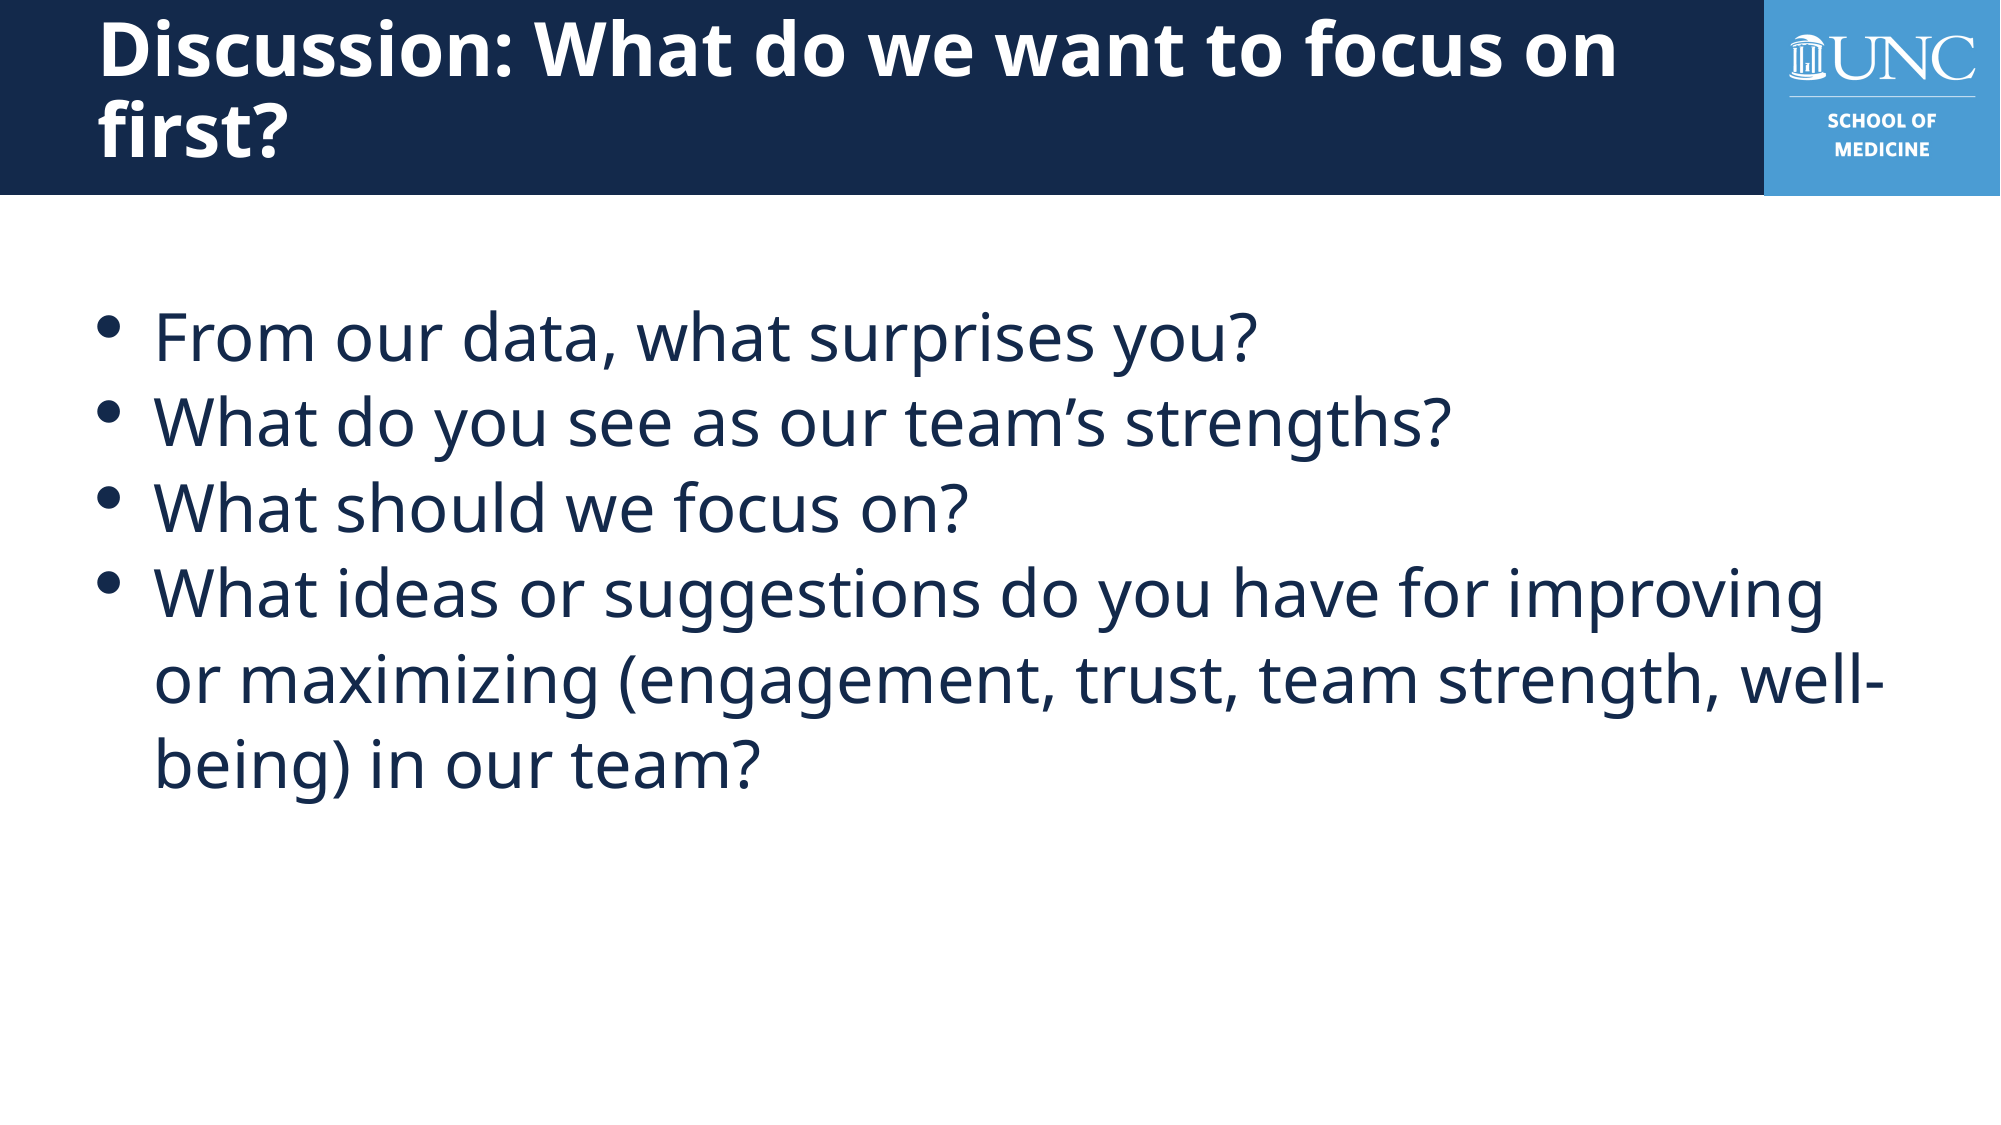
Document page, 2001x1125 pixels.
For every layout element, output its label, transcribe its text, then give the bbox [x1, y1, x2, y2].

list From our data, what surprises you? What do you see as our team’s strengths? What should we focus on? What ideas or suggestions do you have for improving or maximizing (engagement, trust, team strength, well-being) in our team? [82, 281, 1918, 925]
picture [1764, 0, 2000, 196]
title Discussion: What do we want to focus on first? [82, 41, 1686, 144]
